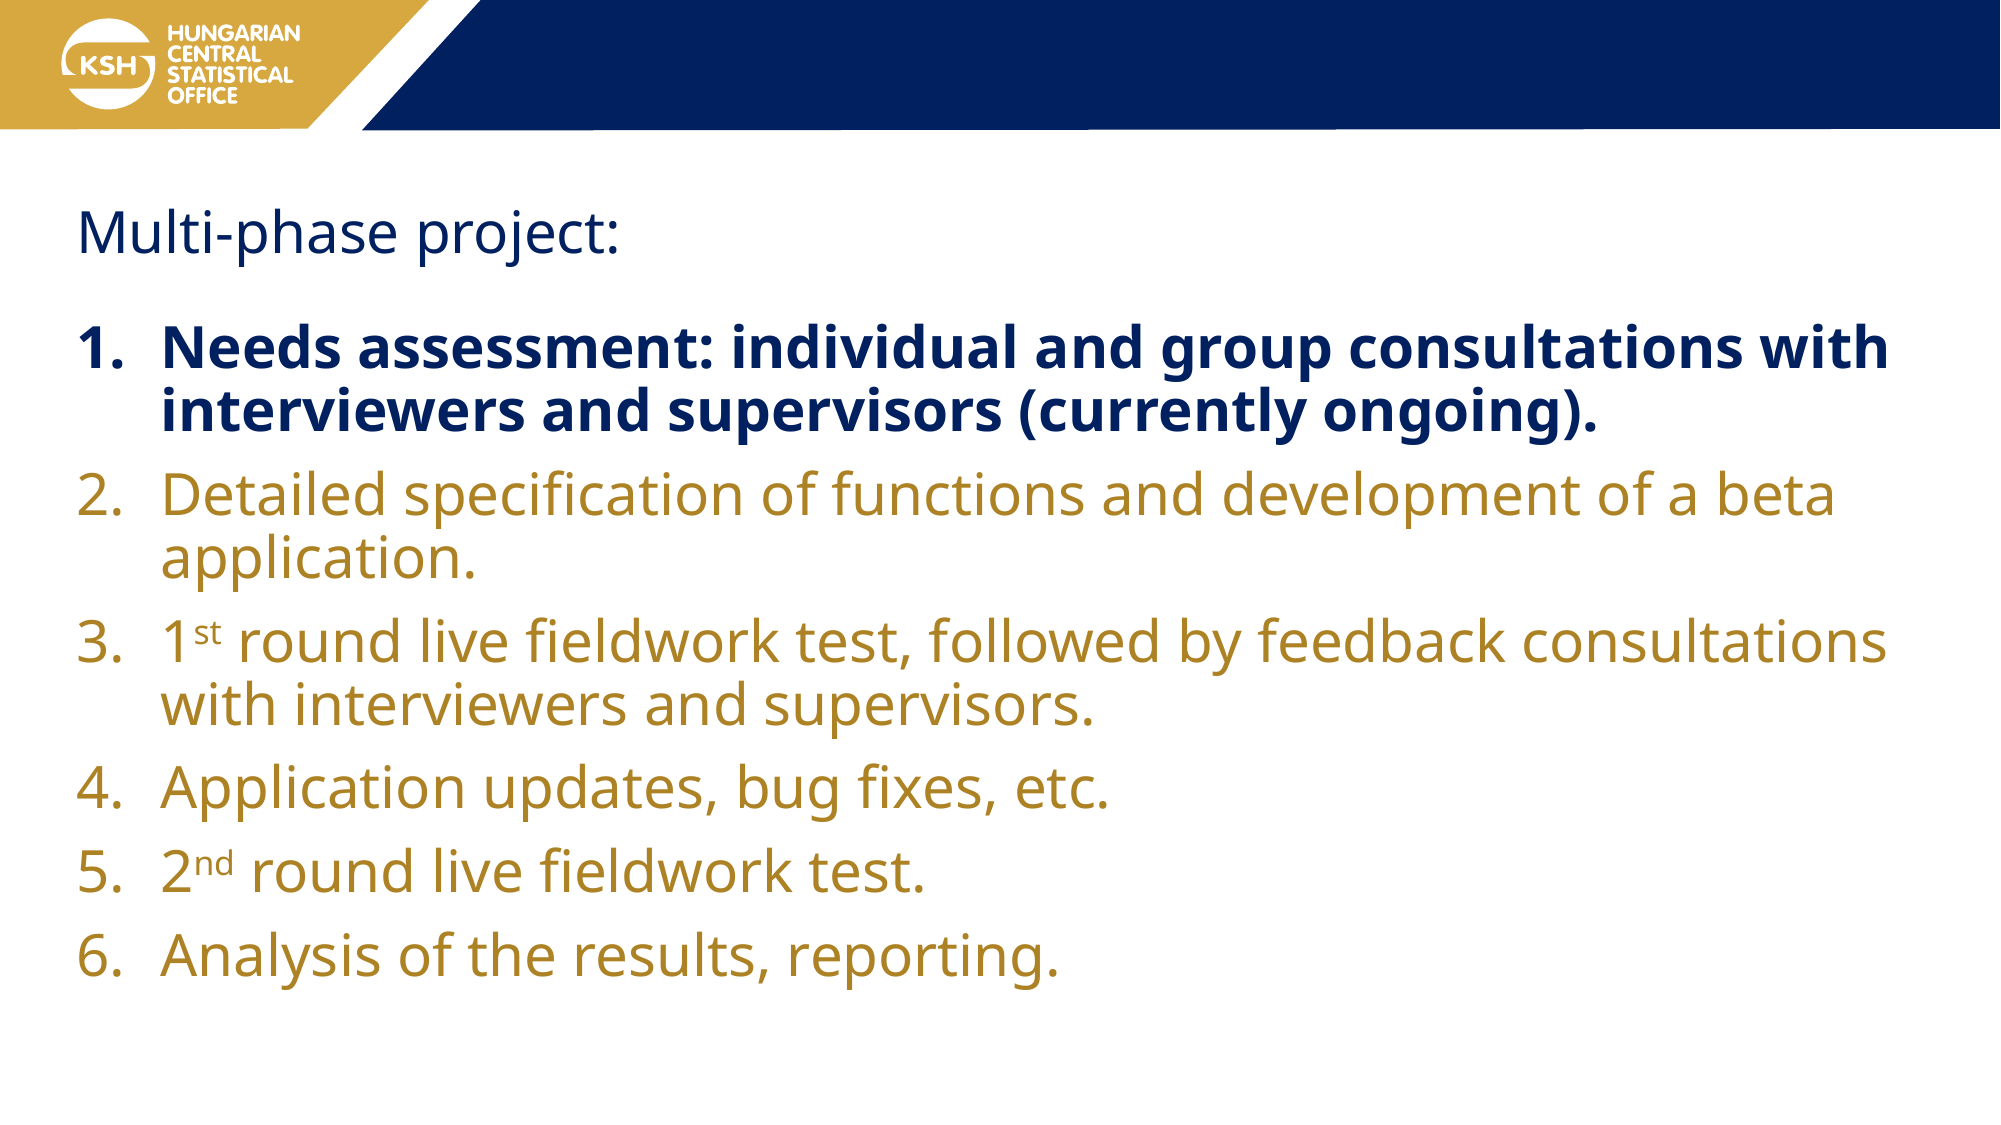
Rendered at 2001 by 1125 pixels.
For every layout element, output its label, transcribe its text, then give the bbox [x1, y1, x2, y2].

text_box [361, 0, 2000, 131]
text_box Multi-phase project: [61, 196, 1367, 284]
text_box [0, 0, 431, 131]
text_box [61, 18, 300, 110]
text_box Needs assessment: individual and group consultations with interviewers and supervisors (currently ongoing). Detailed specification of functions and development of a beta application. 1st round live fieldwork test, followed by feedback consultations with interviewers and supervisors. Application updates, bug fixes, etc. 2nd round live fieldwork test. Analysis of the results, reporting. [61, 310, 1936, 1059]
